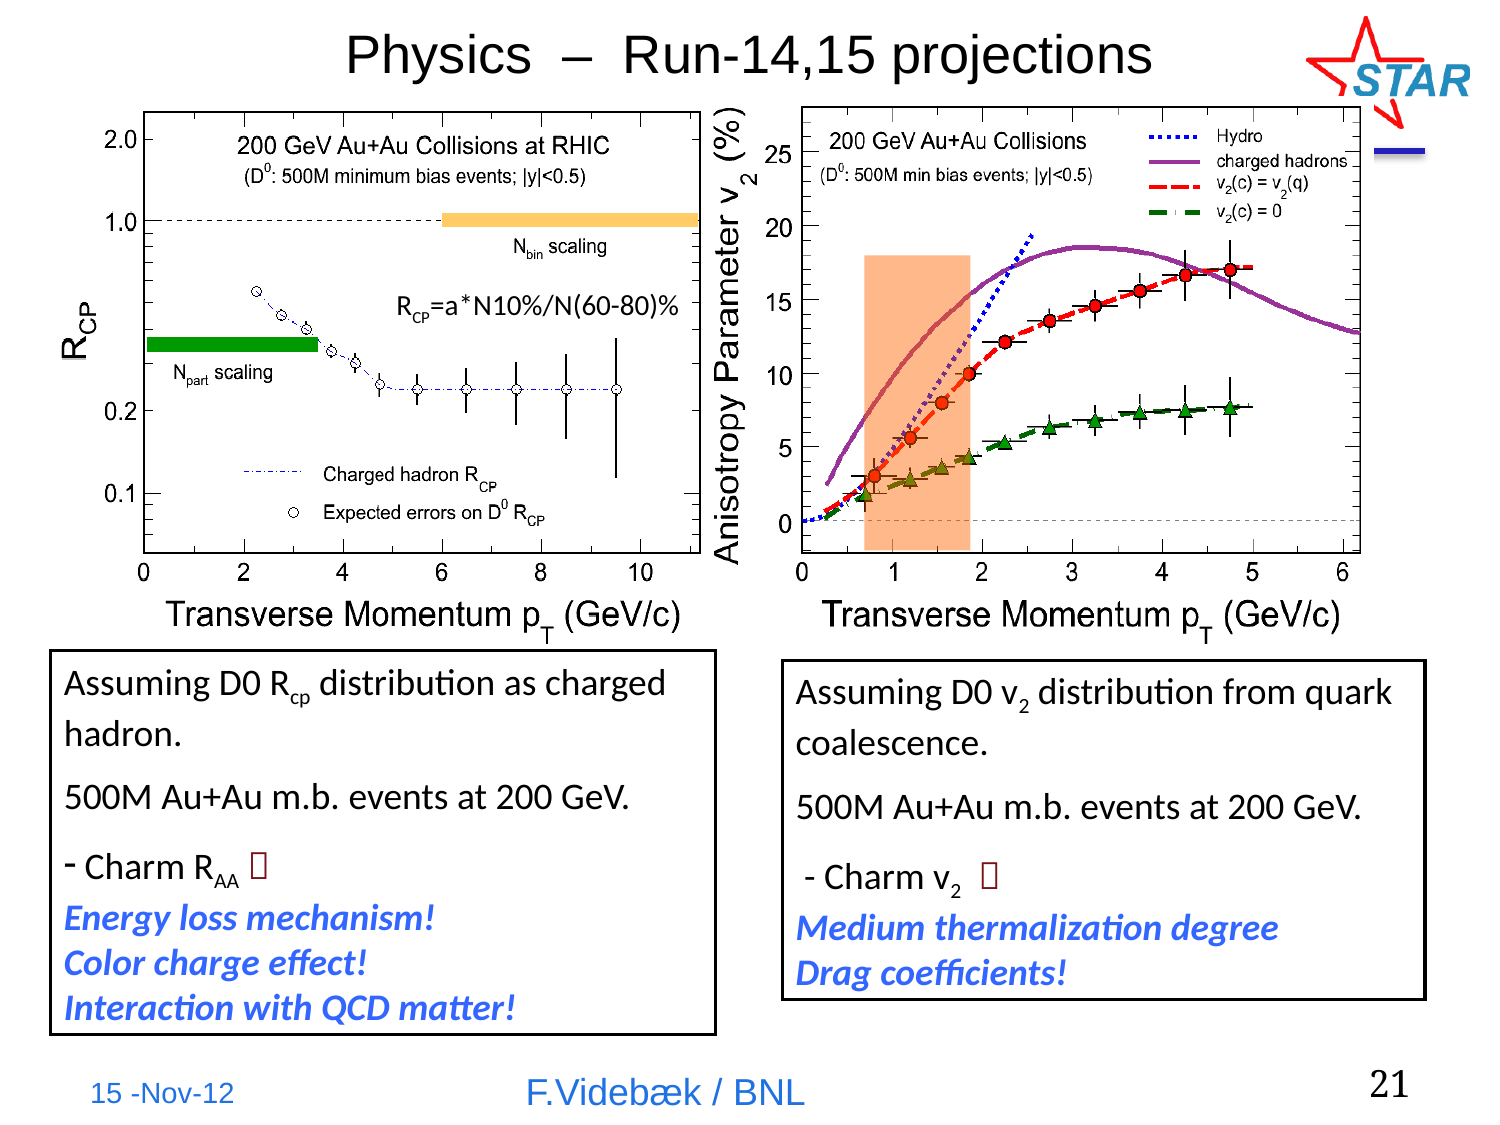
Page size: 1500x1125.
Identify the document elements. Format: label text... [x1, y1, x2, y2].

title Physics – Run-14,15 projections [75, 4, 1425, 100]
footer F.Videbæk / BNL [512, 1061, 988, 1122]
picture [44, 16, 1470, 653]
text_box 21 [1074, 1065, 1425, 1118]
slide_number 15 -Nov-12 [75, 1061, 425, 1122]
text_box Assuming D0 Rcp distribution as charged hadron. 500M Au+Au m.b. events at 200 GeV. Charm RAA  Energy loss mechanism! Color charge effect! Interaction with QCD matter! [50, 660, 716, 1035]
text_box Assuming D0 v2 distribution from quark coalescence. 500M Au+Au m.b. events at 200 GeV. - Charm v2  Medium thermalization degree Drag coefficients! [782, 660, 1425, 1000]
